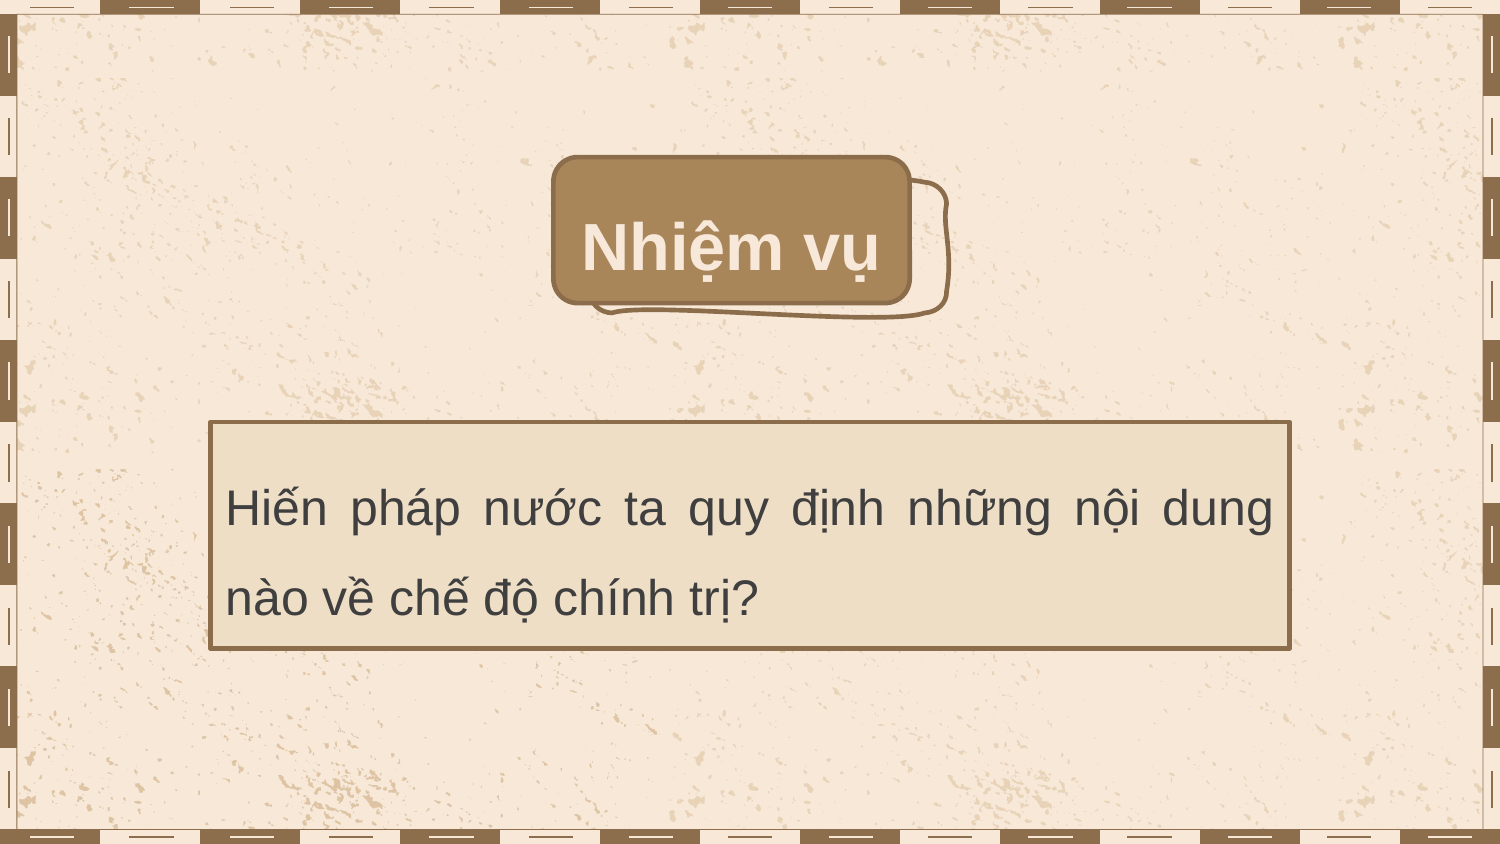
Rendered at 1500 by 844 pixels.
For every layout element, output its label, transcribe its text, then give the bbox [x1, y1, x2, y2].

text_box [553, 156, 947, 314]
title Hiến pháp nước ta quy định những nội dung nào về chế độ chính trị? [208, 420, 1292, 651]
